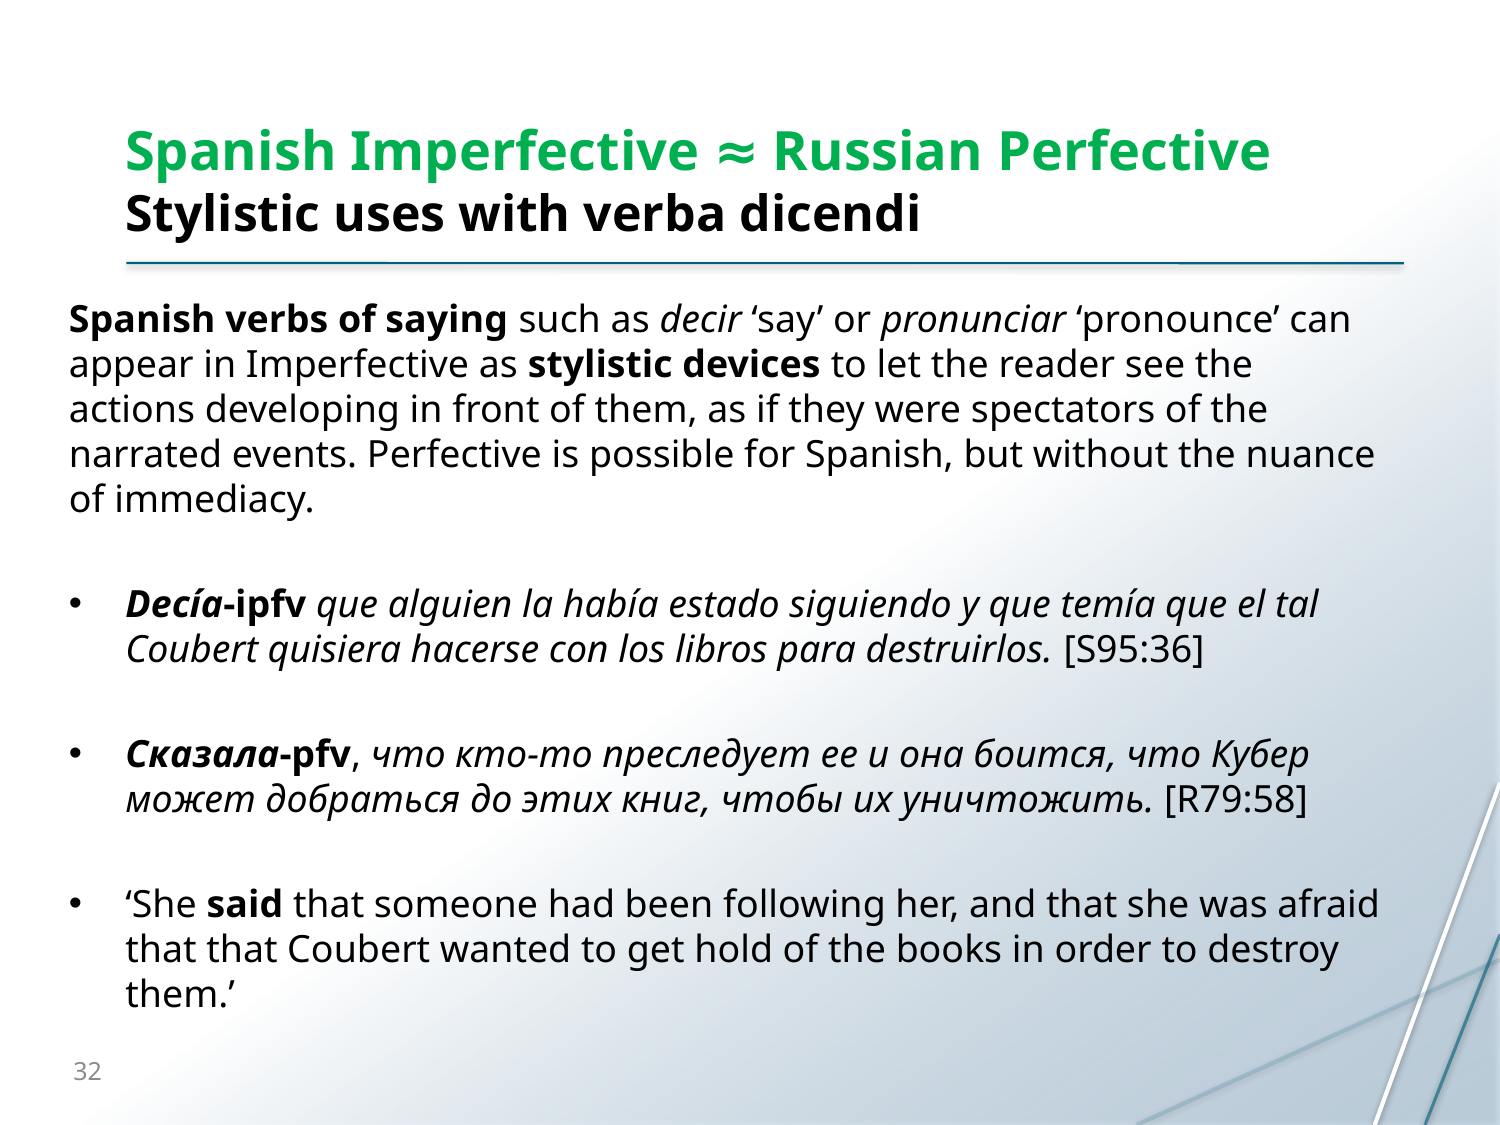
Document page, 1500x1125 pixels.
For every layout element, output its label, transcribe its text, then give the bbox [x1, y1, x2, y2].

slide_number 32 [54, 1042, 117, 1103]
list Spanish verbs of saying such as decir ‘say’ or pronunciar ‘pronounce’ can appear in Imperfective as stylistic devices to let the reader see the actions developing in front of them, as if they were spectators of the narrated events. Perfective is possible for Spanish, but without the nuance of immediacy. Decía-ipfv que alguien la había estado siguiendo y que temía que el tal Coubert quisiera hacerse con los libros para destruirlos. [S95:36] Сказала-pfv, что кто-то преследует ее и она боится, что Кубер может добраться до этих книг, чтобы их уничтожить. [R79:58] ‘She said that someone had been following her, and that she was afraid that that Coubert wanted to get hold of the books in order to destroy them.’ [54, 287, 1404, 1005]
title Spanish Imperfective ≈ Russian Perfective Stylistic uses with verba dicendi [109, 49, 1403, 249]
